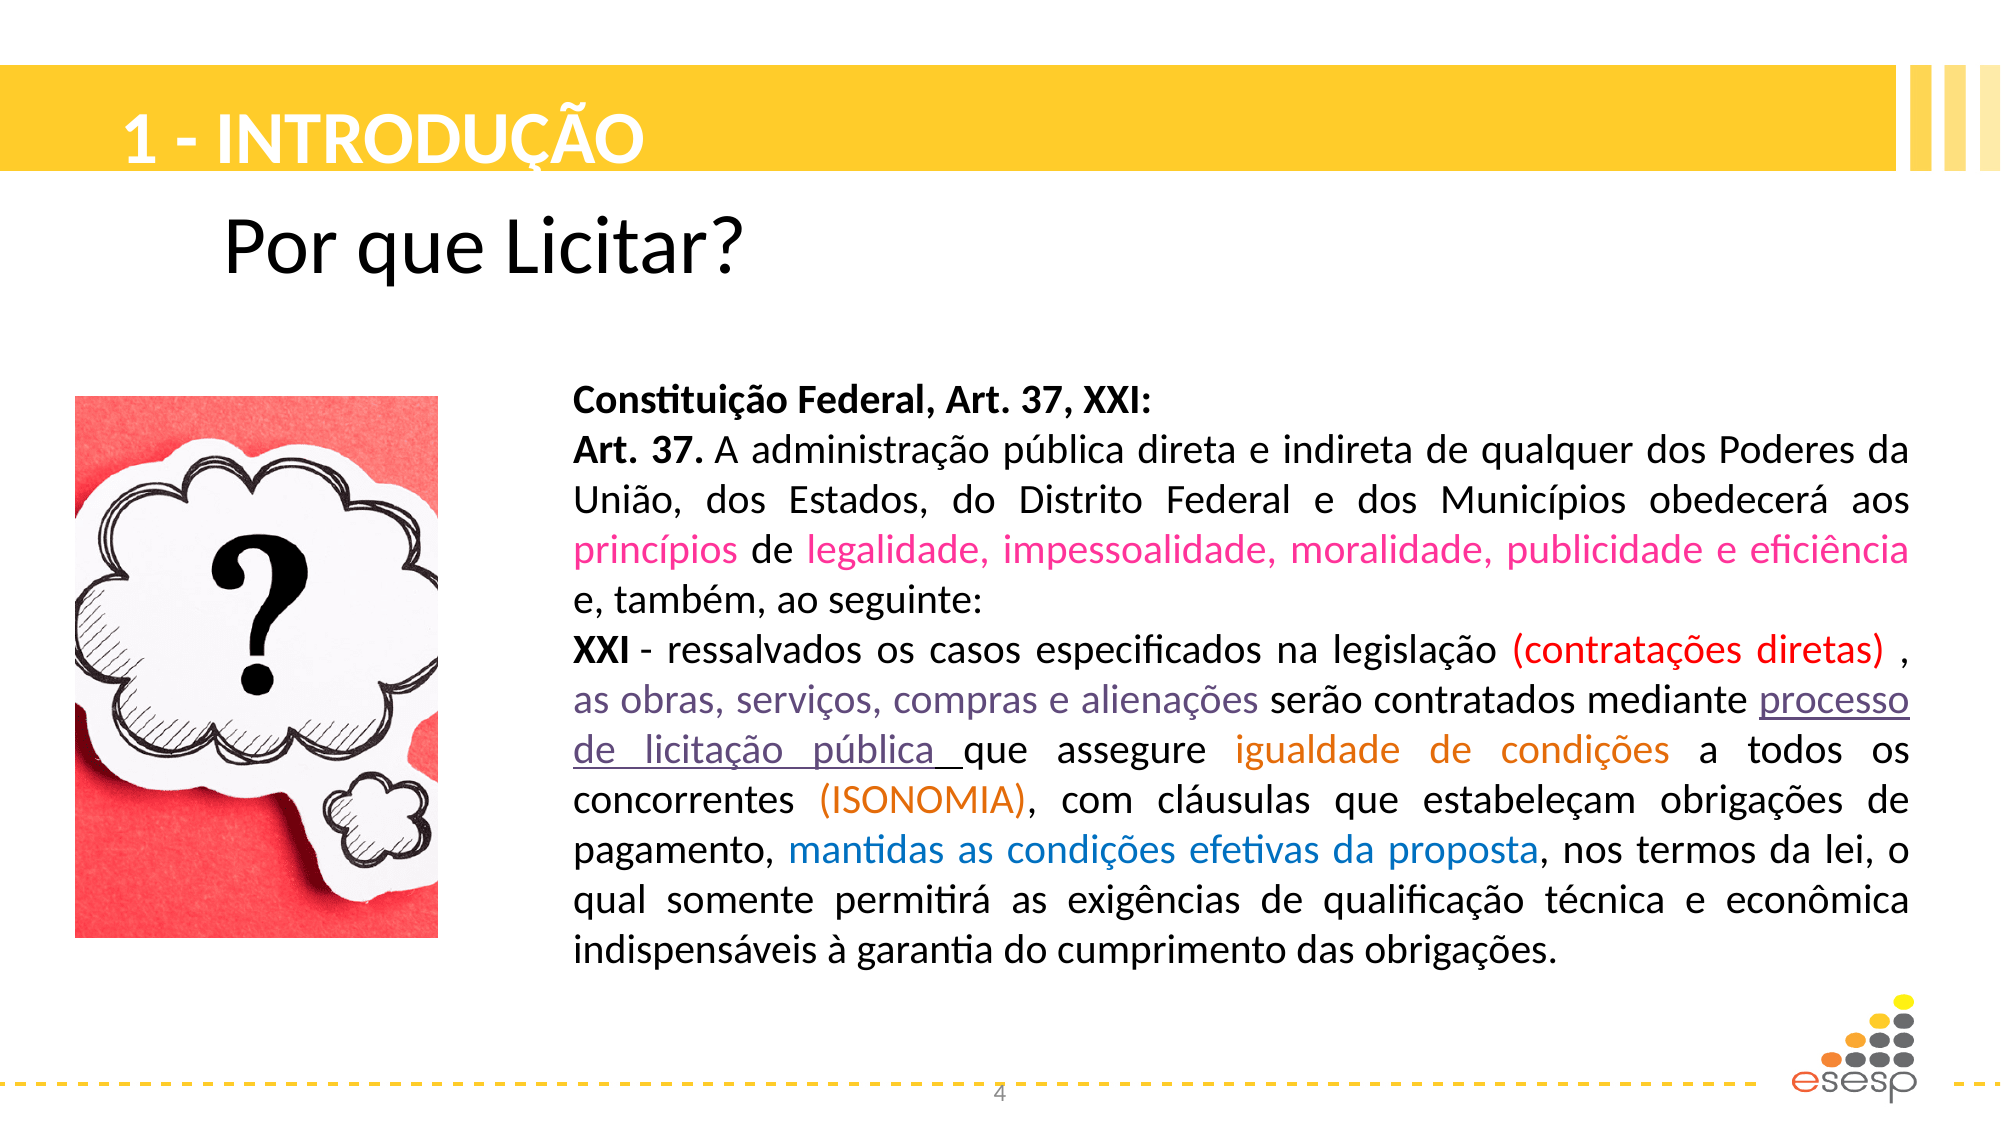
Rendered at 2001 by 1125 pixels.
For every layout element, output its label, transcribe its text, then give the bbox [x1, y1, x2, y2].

text_box Constituição Federal, Art. 37, XXI: Art. 37. A administração pública direta e indireta de qualquer dos Poderes da União, dos Estados, do Distrito Federal e dos Municípios obedecerá aos princípios de legalidade, impessoalidade, moralidade, publicidade e eficiência e, também, ao seguinte: XXI - ressalvados os casos especificados na legislação (contratações diretas) , as obras, serviços, compras e alienações serão contratados mediante processo de licitação pública que assegure igualdade de condições a todos os concorrentes (ISONOMIA), com cláusulas que estabeleçam obrigações de pagamento, mantidas as condições efetivas da proposta, nos termos da lei, o qual somente permitirá as exigências de qualificação técnica e econômica indispensáveis à garantia do cumprimento das obrigações. [558, 364, 1925, 980]
picture [0, 0, 2001, 1125]
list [75, 395, 438, 938]
title 1 - INTRODUÇÃO [105, 81, 1900, 194]
slide_number 4 [249, 1058, 1750, 1125]
text_box Por que Licitar? [209, 183, 1314, 298]
